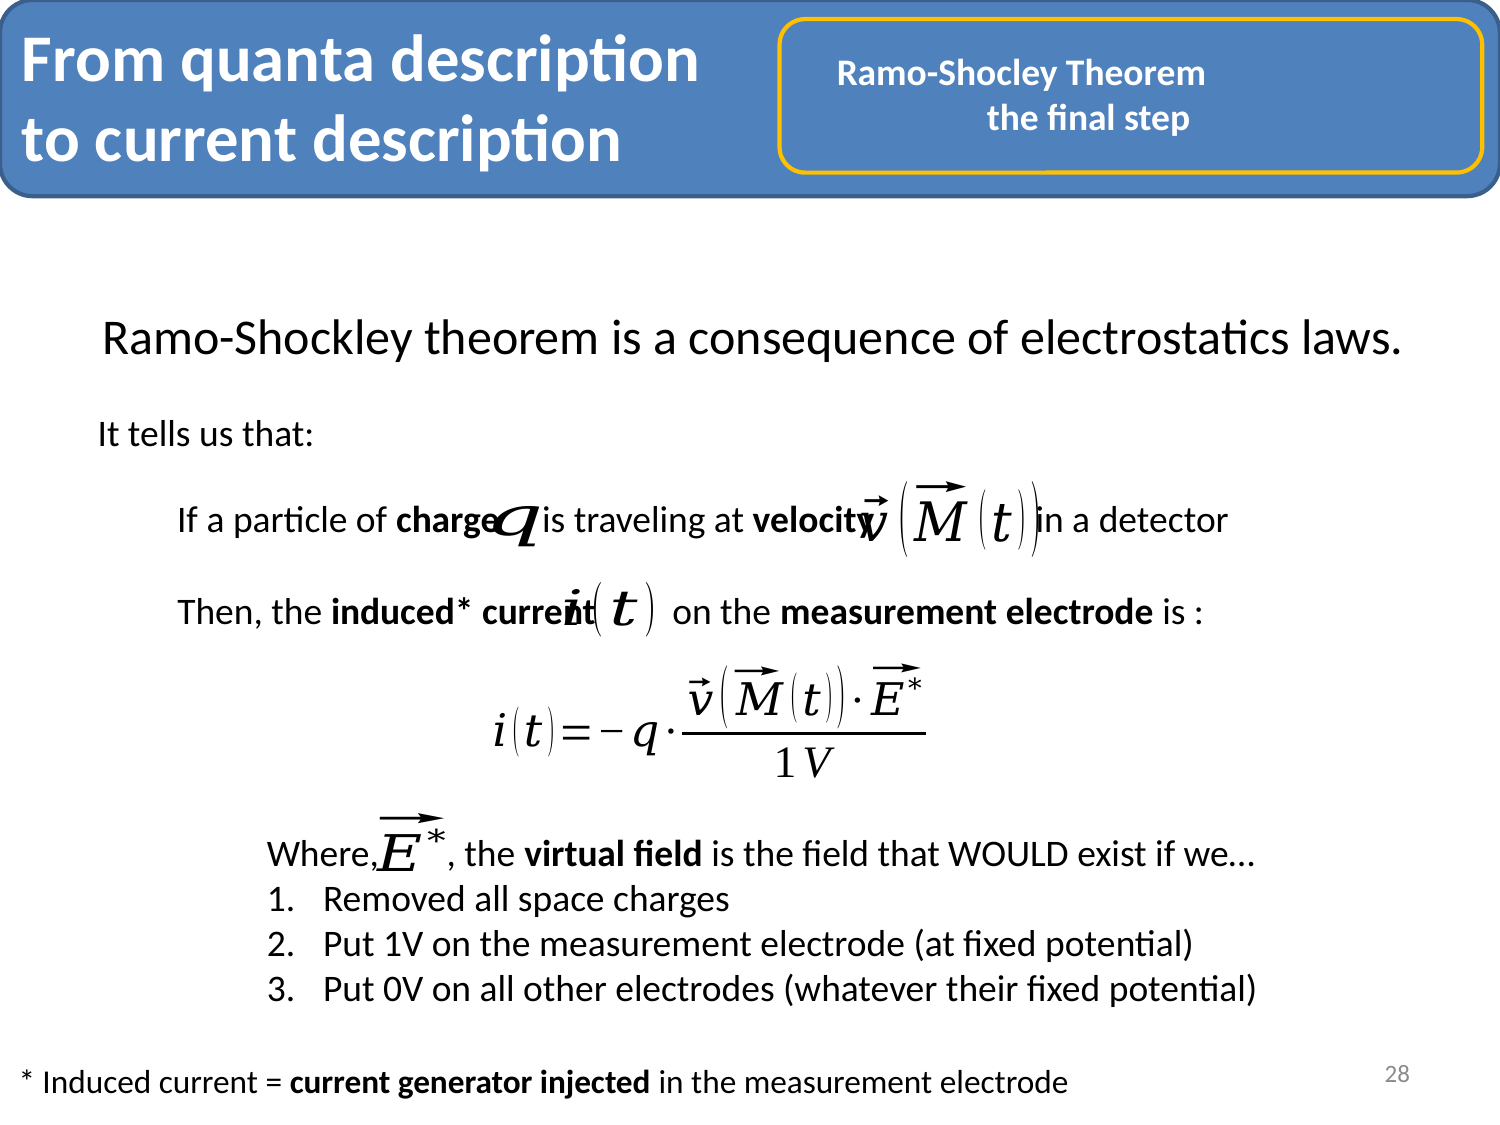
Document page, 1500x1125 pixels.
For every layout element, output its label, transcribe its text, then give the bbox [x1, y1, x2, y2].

text_box If a particle of charge is traveling at velocity in a detector [902, 487, 1245, 548]
text_box Then, the induced* current on the measurement electrode is : [162, 579, 1220, 640]
text_box If a particle of charge is traveling at velocity in a detector [162, 487, 904, 548]
text_box From quanta description to current description [6, 7, 717, 182]
text_box [777, 16, 1485, 175]
text_box * Induced current = current generator injected in the measurement electrode [3, 1052, 1084, 1108]
text_box It tells us that: [82, 401, 330, 462]
text_box Ramo-Shockley theorem is a consequence of electrostatics laws. [87, 296, 1420, 372]
text_box Ramo-Shocley Theorem the final step [822, 40, 1222, 146]
text_box [0, 0, 1500, 199]
slide_number 28 [1074, 1042, 1425, 1103]
text_box Where, , the virtual field is the field that WOULD exist if we… Removed all space charges Put 1V on the measurement electrode (at fixed potential) Put 0V on all other electrodes (whatever their fixed potential) [252, 821, 1274, 1017]
